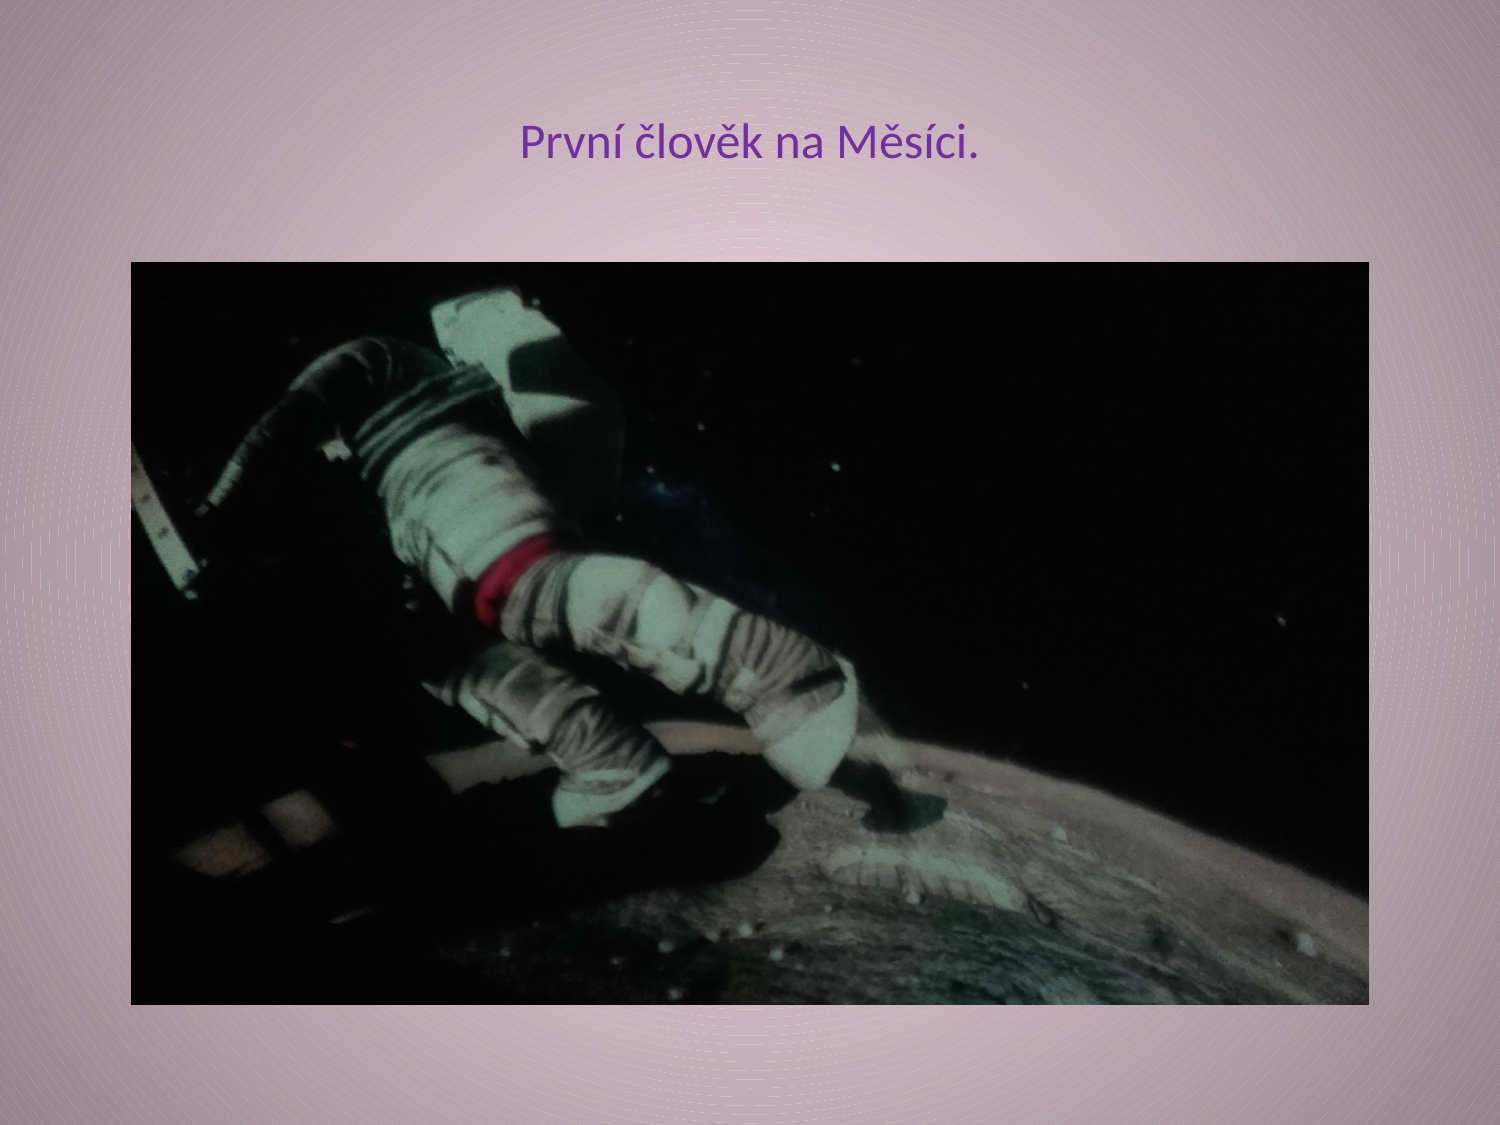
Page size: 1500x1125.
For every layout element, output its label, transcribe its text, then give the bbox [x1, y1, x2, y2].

title První člověk na Měsíci. [75, 45, 1425, 233]
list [130, 262, 1369, 1006]
